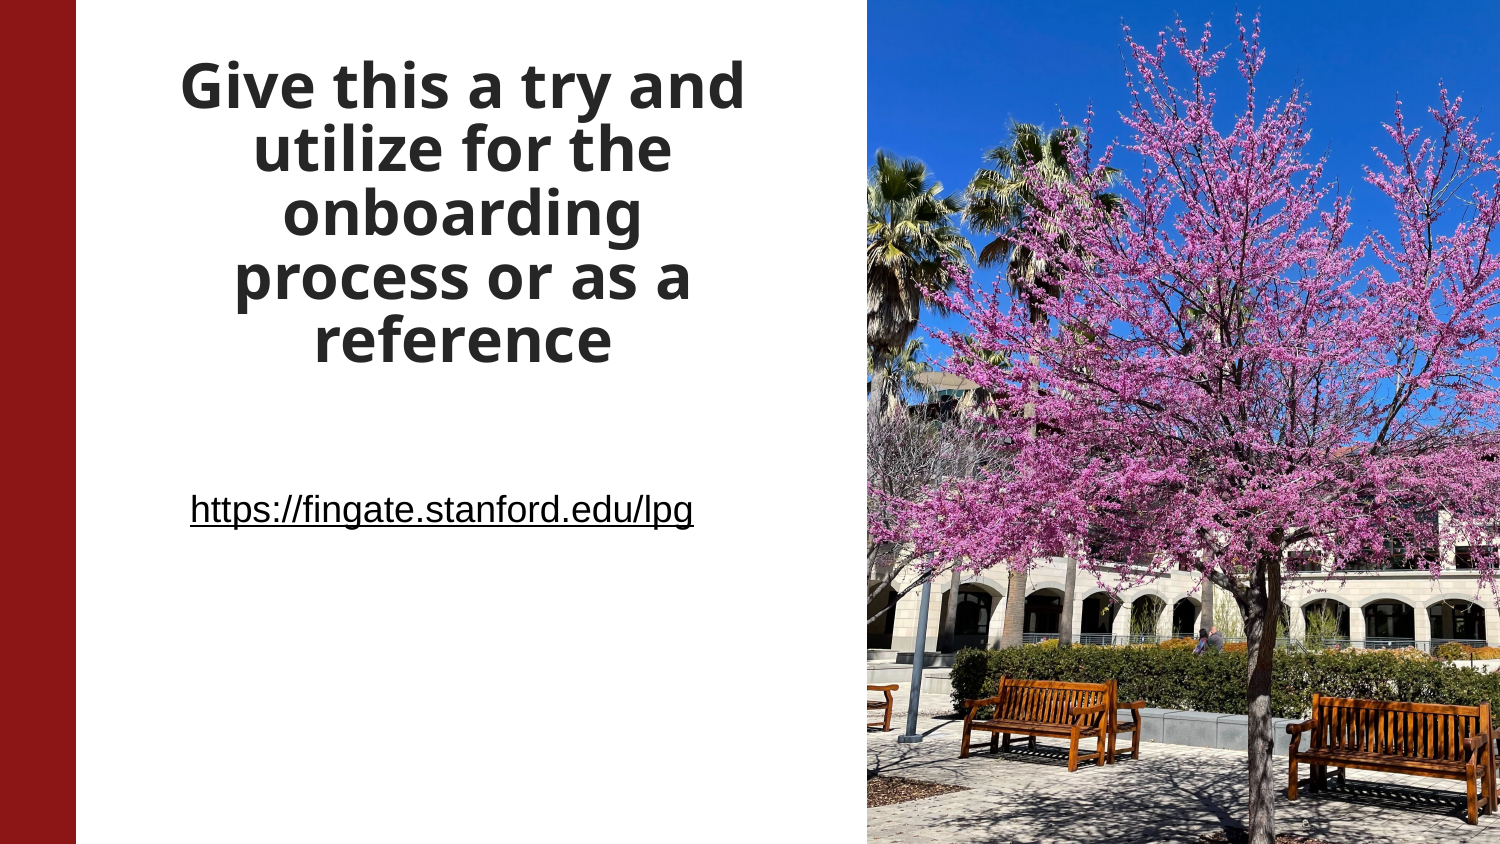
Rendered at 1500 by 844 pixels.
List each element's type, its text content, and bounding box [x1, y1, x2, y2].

picture [867, 0, 1500, 844]
text_box https://fingate.stanford.edu/lpg [175, 477, 814, 538]
title Give this a try and utilize for the onboarding process or as a reference [166, 202, 761, 376]
